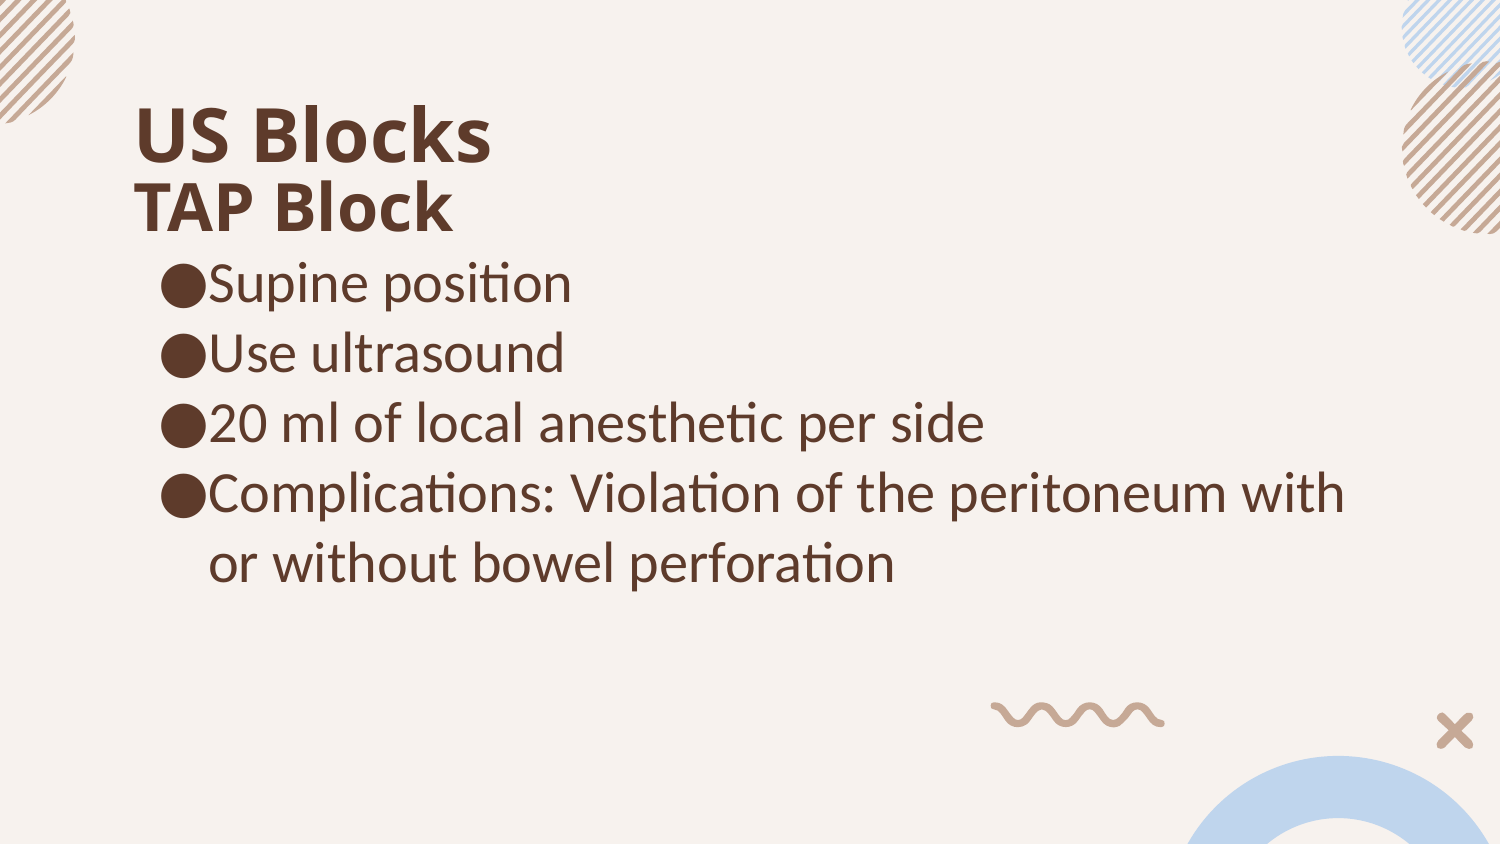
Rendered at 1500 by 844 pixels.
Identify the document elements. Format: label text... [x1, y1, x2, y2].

title US Blocks [118, 72, 1382, 149]
list TAP Block Supine position Use ultrasound 20 ml of local anesthetic per side Complications: Violation of the peritoneum with or without bowel perforation [118, 149, 1414, 567]
text_box [990, 702, 1165, 728]
